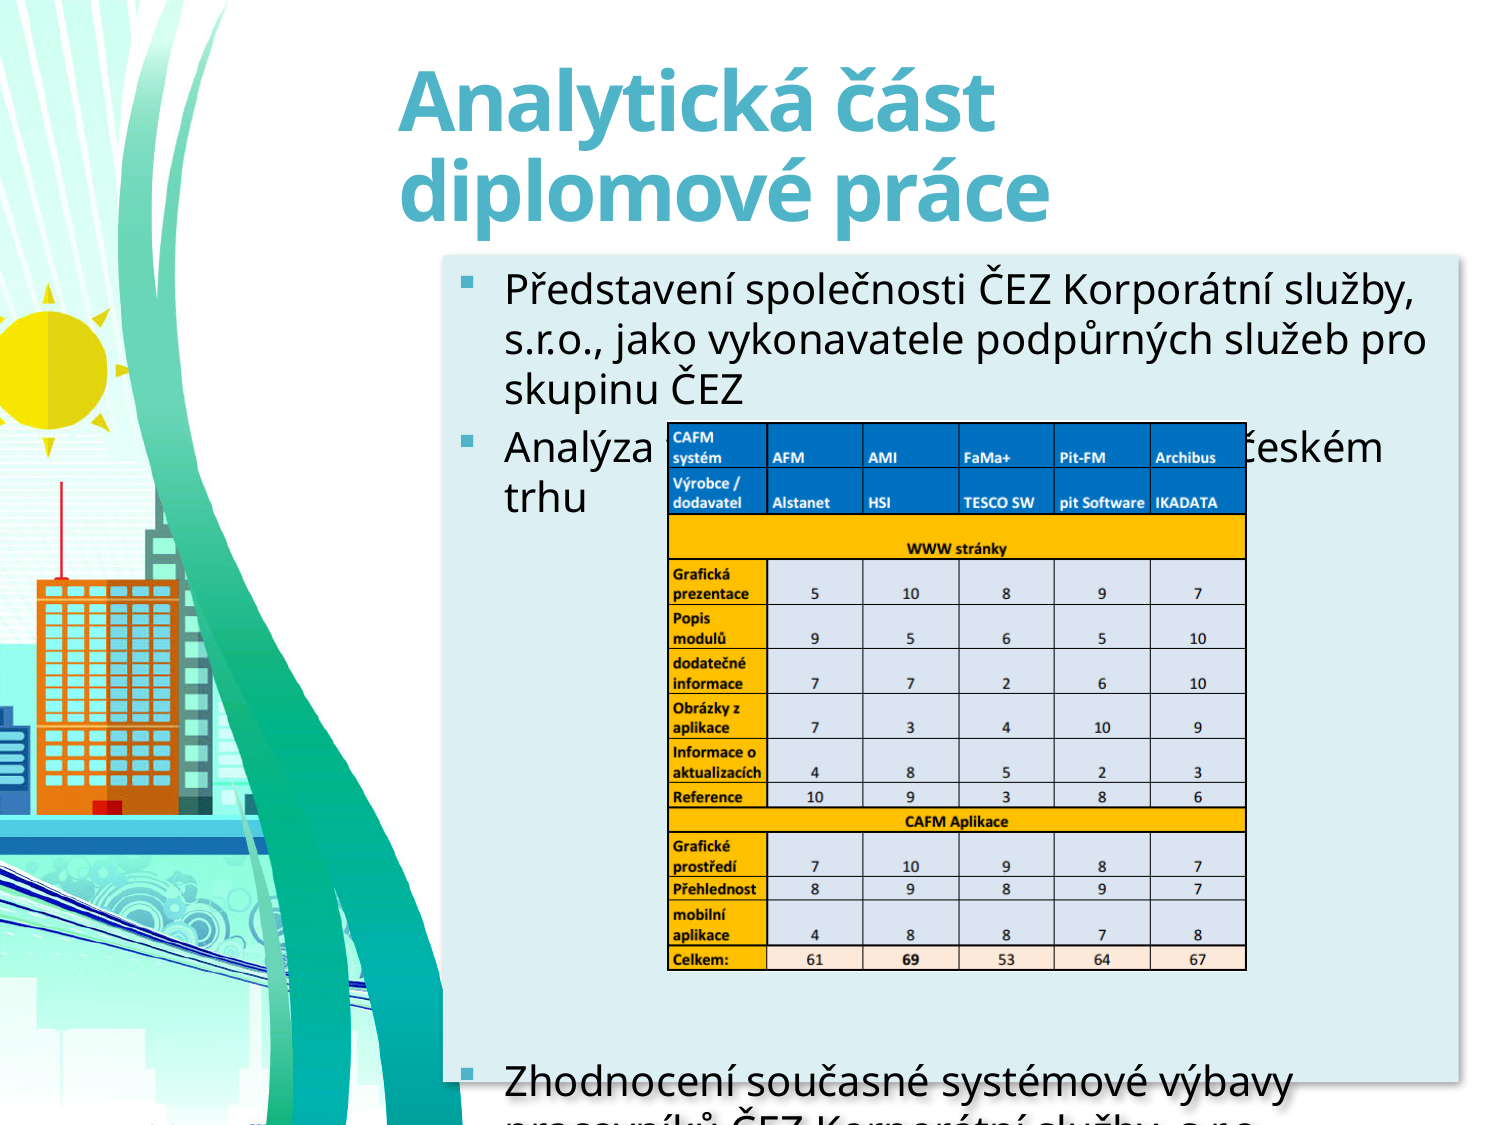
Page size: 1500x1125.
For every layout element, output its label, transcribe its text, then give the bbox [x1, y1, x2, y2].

text_box Představení společnosti ČEZ Korporátní služby, s.r.o., jako vykonavatele podpůrných služeb pro skupinu ČEZ Analýza vybraných CAFM systémů na českém trhu Zhodnocení současné systémové výbavy pracovníků ČEZ Korporátní služby, s.r.o. [442, 255, 1459, 1083]
picture [0, 0, 1500, 1125]
title Analytická část diplomové práce [383, 90, 1400, 209]
